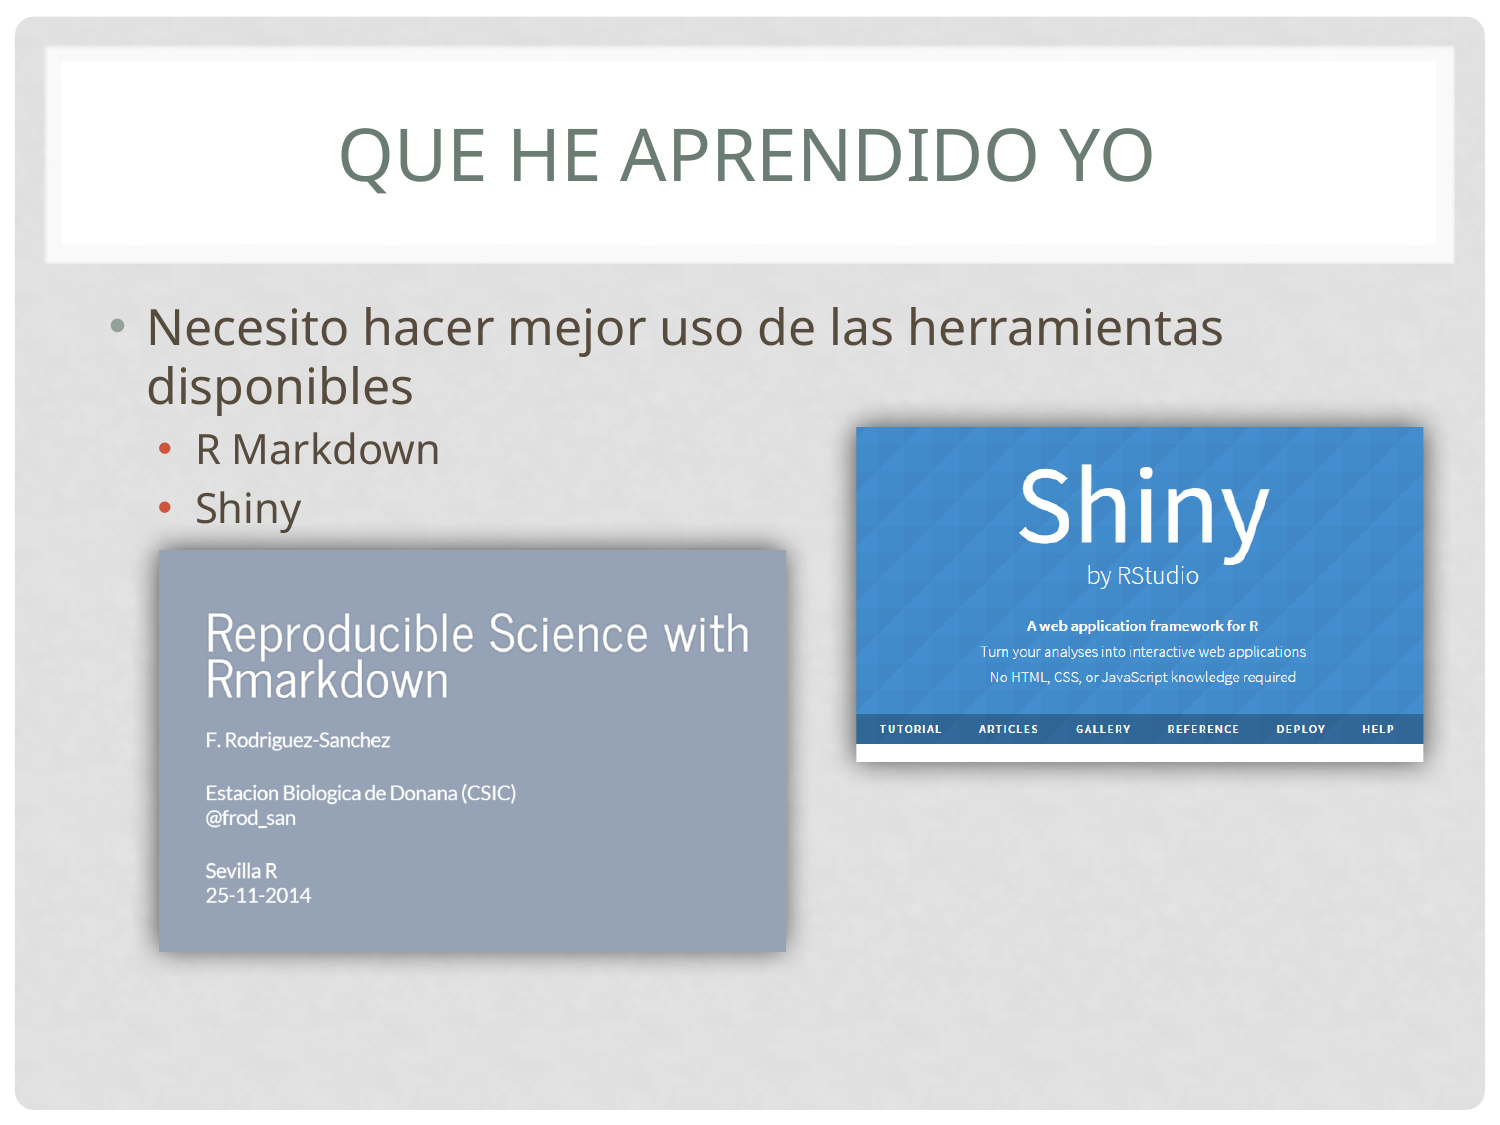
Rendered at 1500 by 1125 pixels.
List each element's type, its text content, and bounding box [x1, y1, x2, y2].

list Necesito hacer mejor uso de las herramientas disponibles R Markdown Shiny [75, 287, 1425, 1005]
picture [159, 550, 786, 952]
picture [855, 427, 1424, 763]
title Que he aprendido yo [69, 66, 1425, 238]
